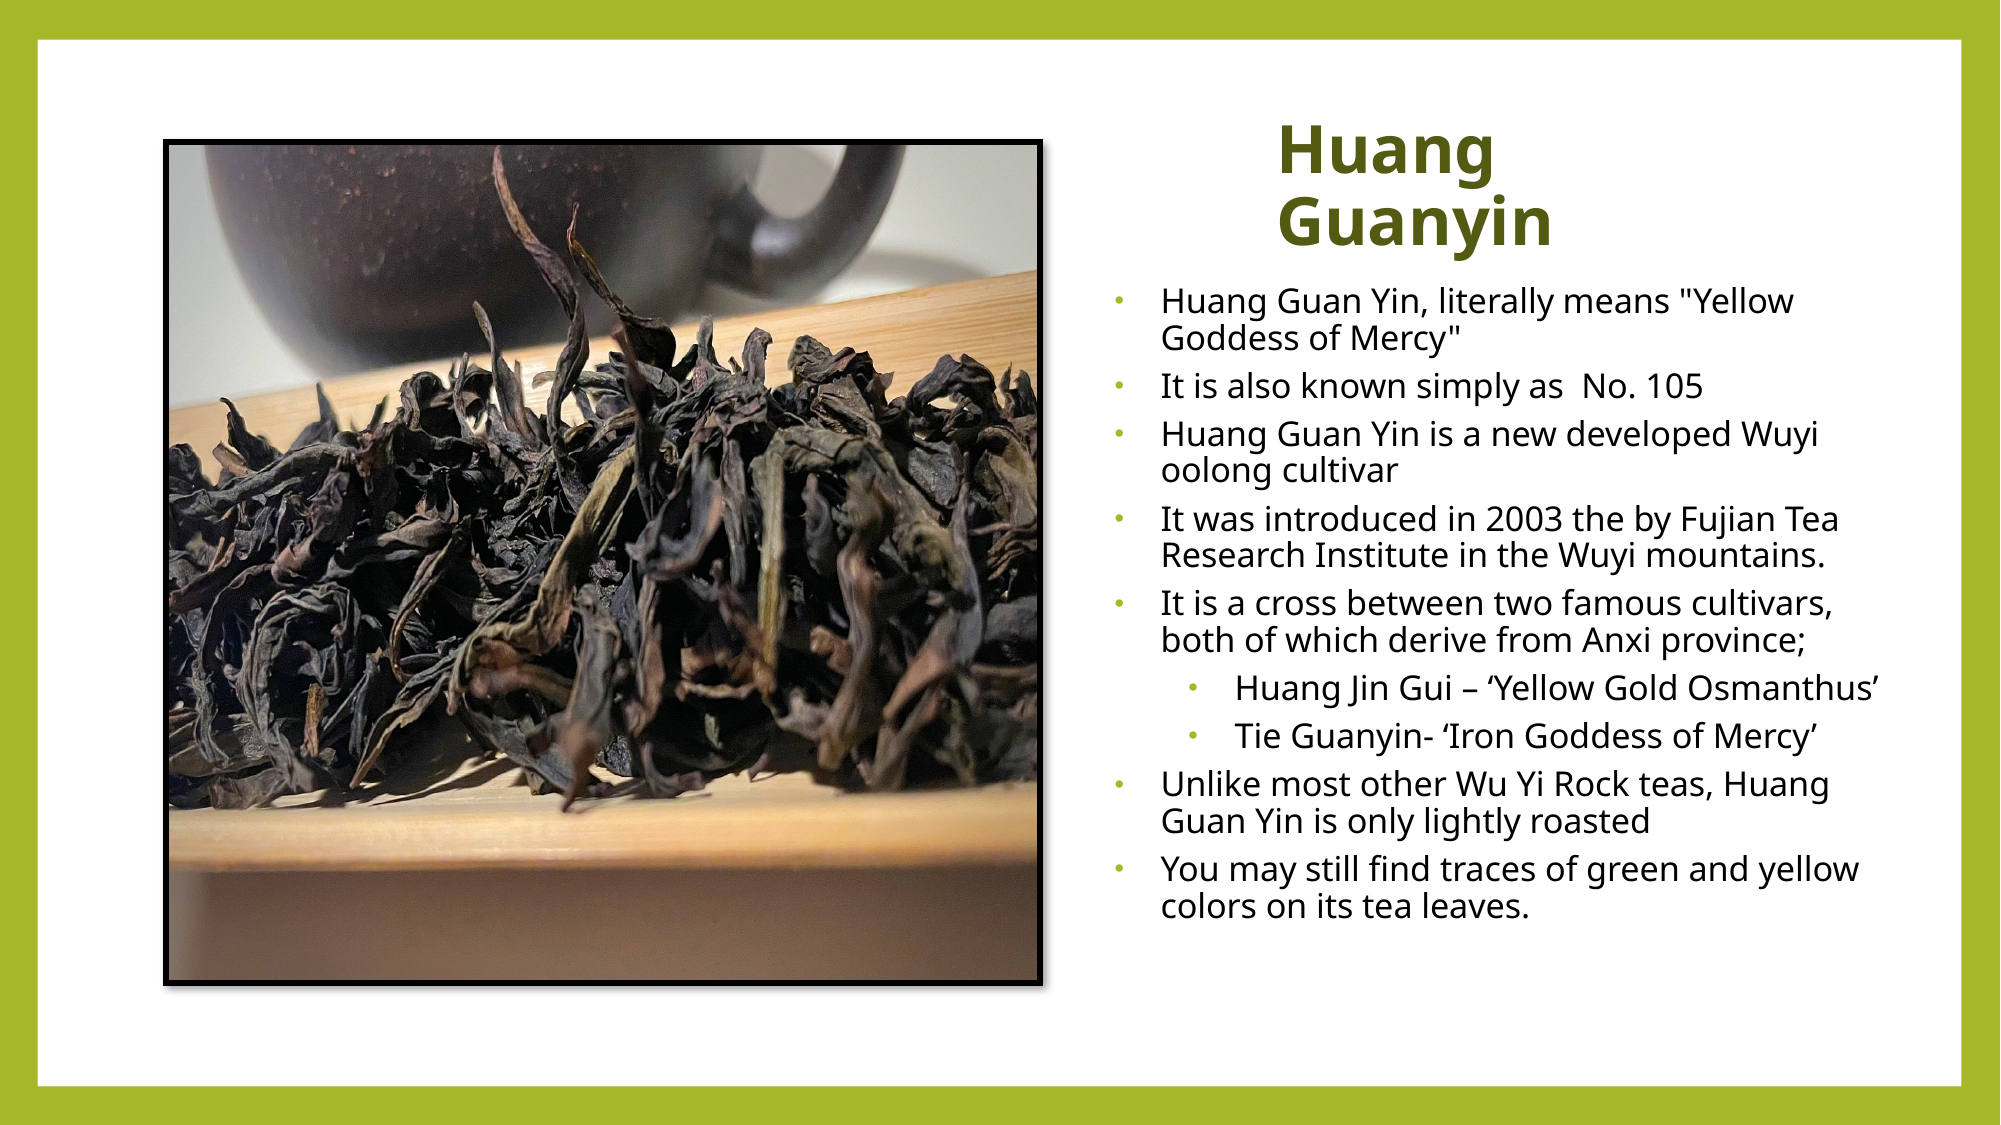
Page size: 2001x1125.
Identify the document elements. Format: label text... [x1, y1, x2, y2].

text_box [36, 38, 1963, 1088]
picture [168, 144, 1037, 980]
text_box Huang Guanyin [1261, 145, 1737, 231]
text_box Huang Guan Yin, literally means "Yellow Goddess of Mercy" It is also known simply as No. 105 Huang Guan Yin is a new developed Wuyi oolong cultivar It was introduced in 2003 the by Fujian Tea Research Institute in the Wuyi mountains. It is a cross between two famous cultivars, both of which derive from Anxi province; Huang Jin Gui – ‘Yellow Gold Osmanthus’ Tie Guanyin- ‘Iron Goddess of Mercy’ Unlike most other Wu Yi Rock teas, Huang Guan Yin is only lightly roasted You may still find traces of green and yellow colors on its tea leaves. [1099, 276, 1899, 945]
